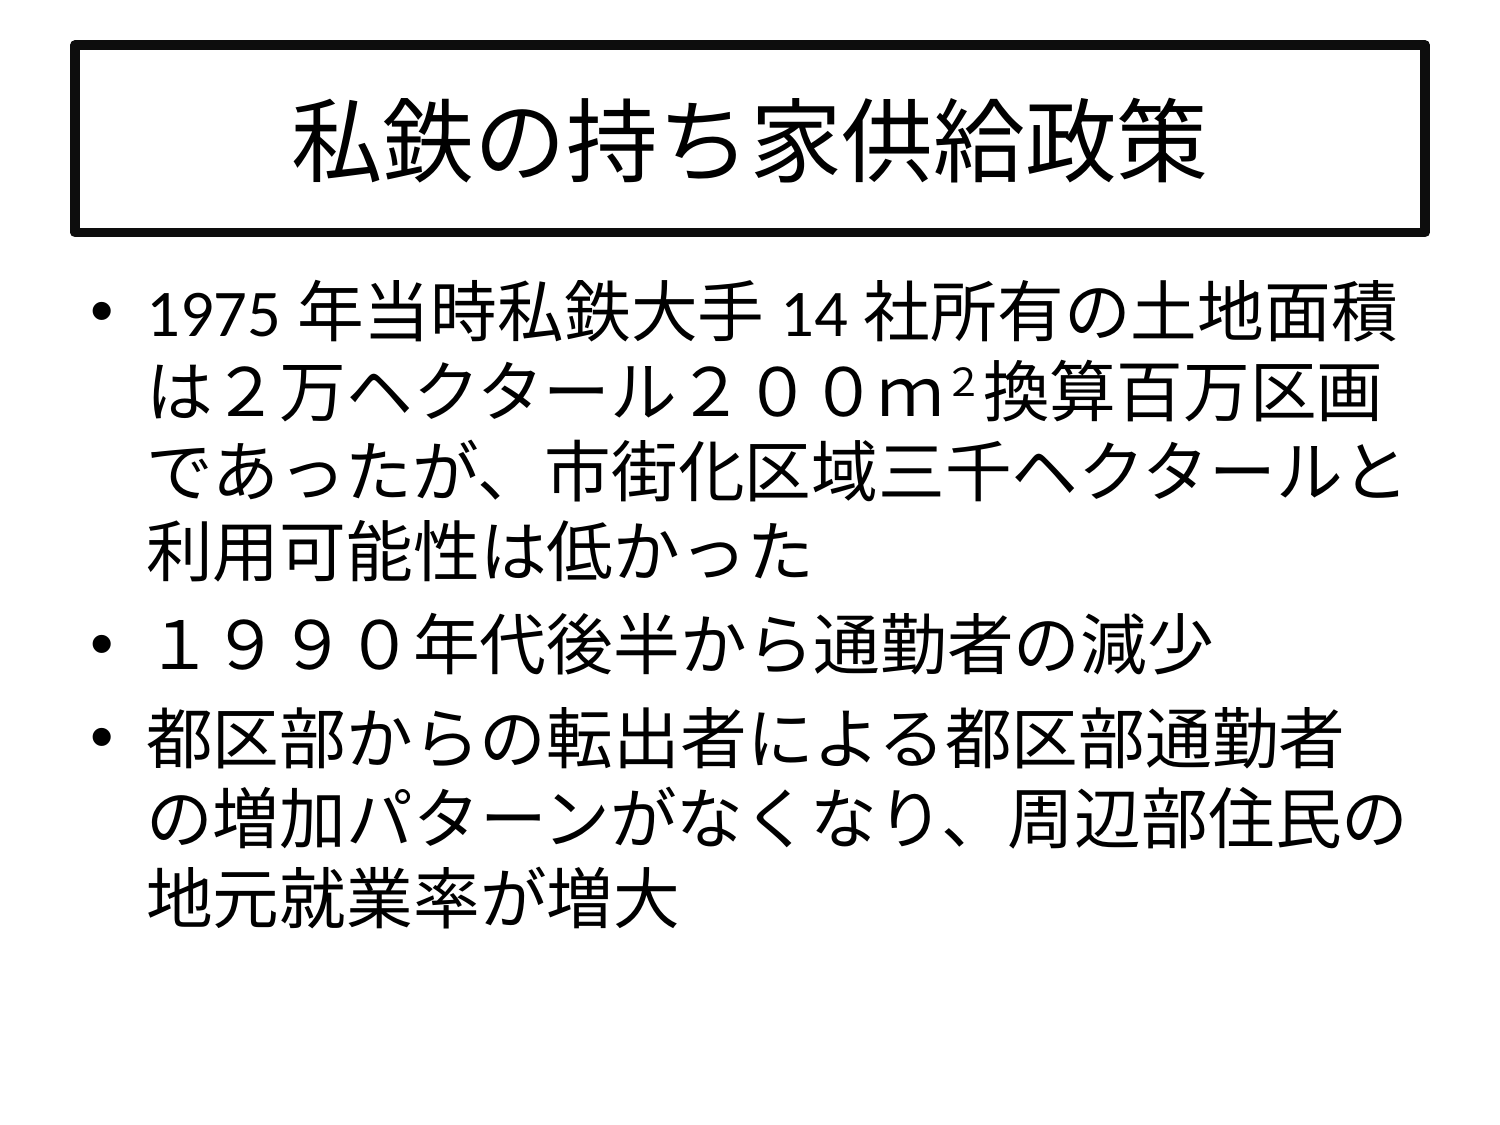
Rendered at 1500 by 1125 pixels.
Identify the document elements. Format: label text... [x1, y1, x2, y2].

list 1975年当時私鉄大手14社所有の土地面積は２万ヘクタール２００ｍ２換算百万区画であったが、市街化区域三千ヘクタールと利用可能性は低かった １９９０年代後半から通勤者の減少 都区部からの転出者による都区部通勤者の増加パターンがなくなり、周辺部住民の地元就業率が増大 [75, 262, 1425, 1005]
title 私鉄の持ち家供給政策 [75, 45, 1425, 233]
